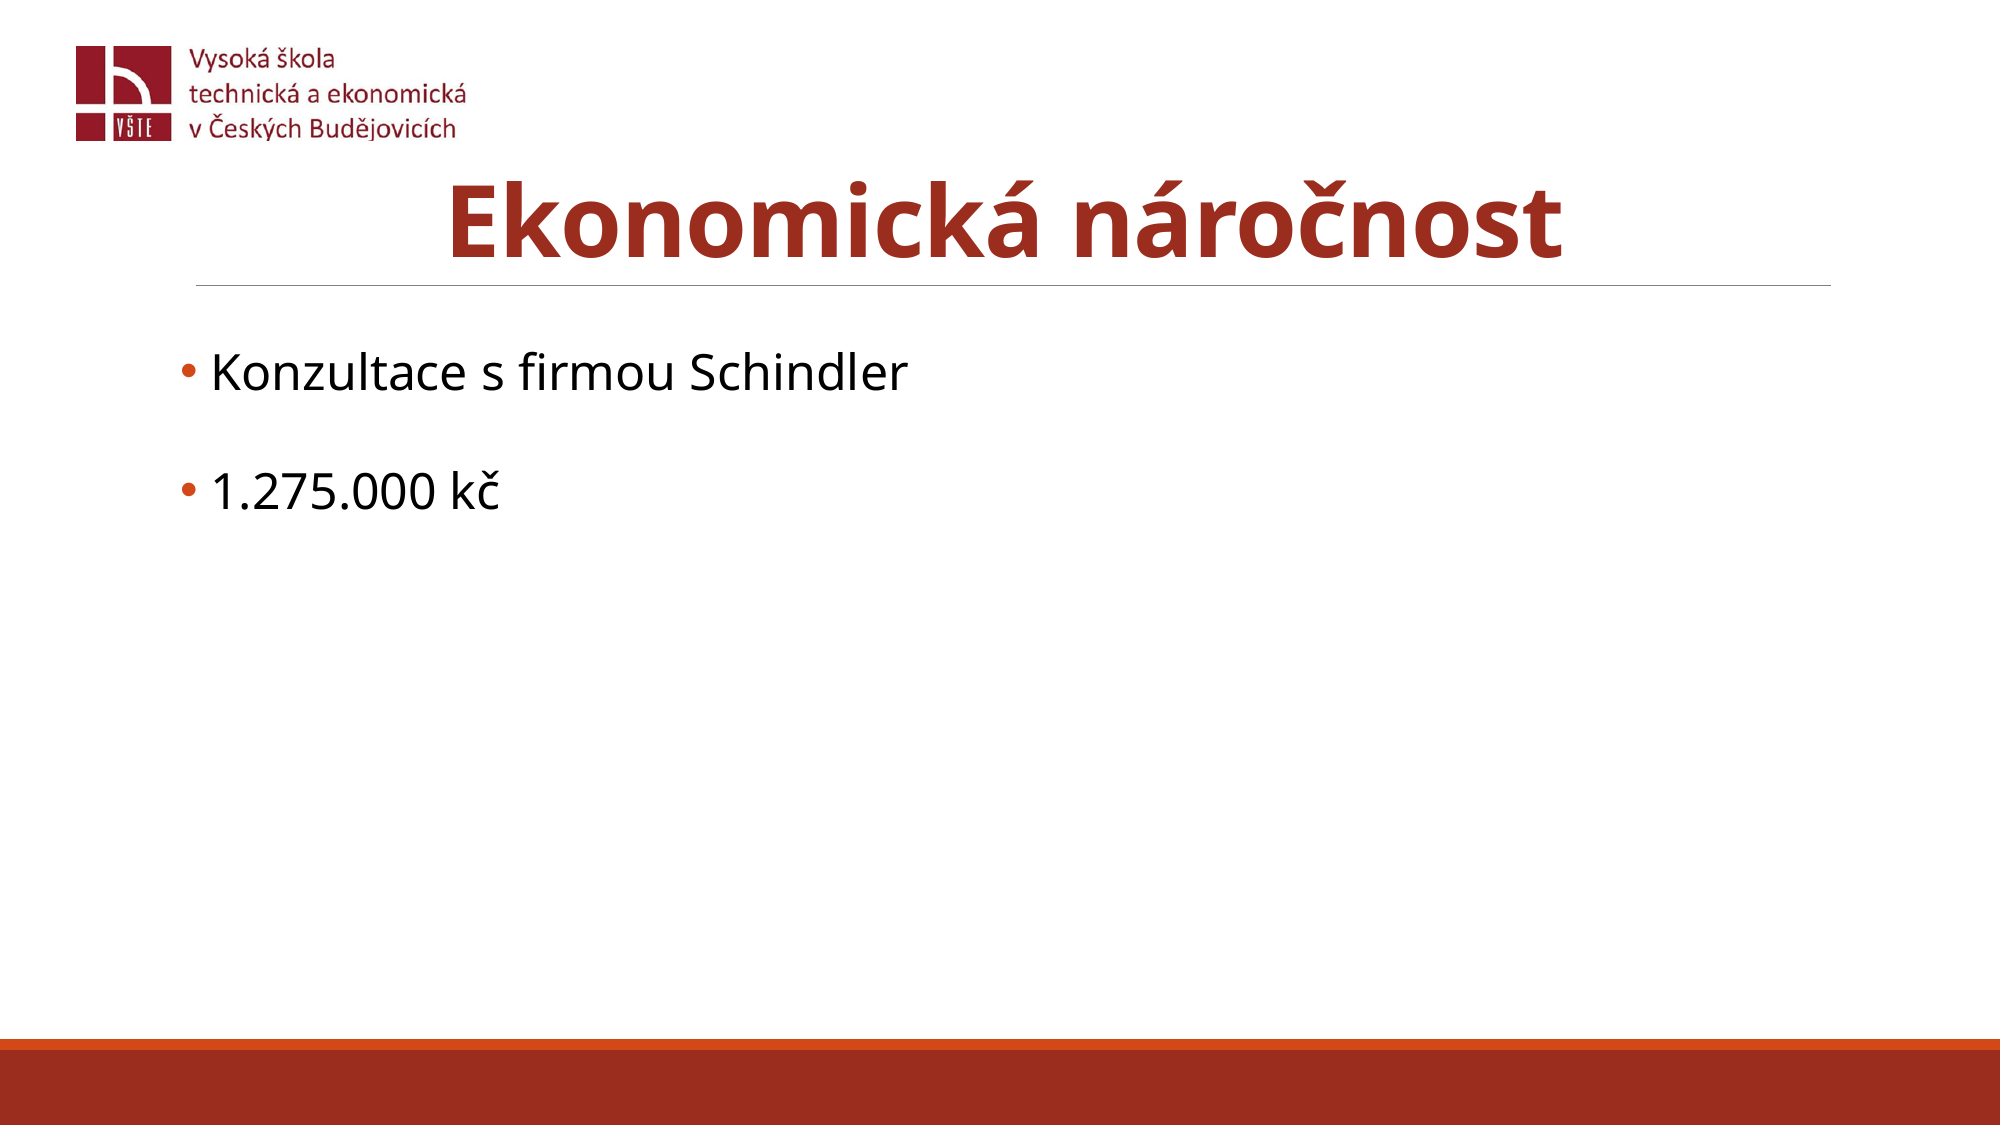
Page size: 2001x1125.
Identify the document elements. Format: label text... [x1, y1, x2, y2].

picture [76, 46, 493, 142]
list Konzultace s firmou Schindler 1.275.000 kč [180, 302, 1830, 963]
title Ekonomická náročnost [180, 47, 1830, 285]
